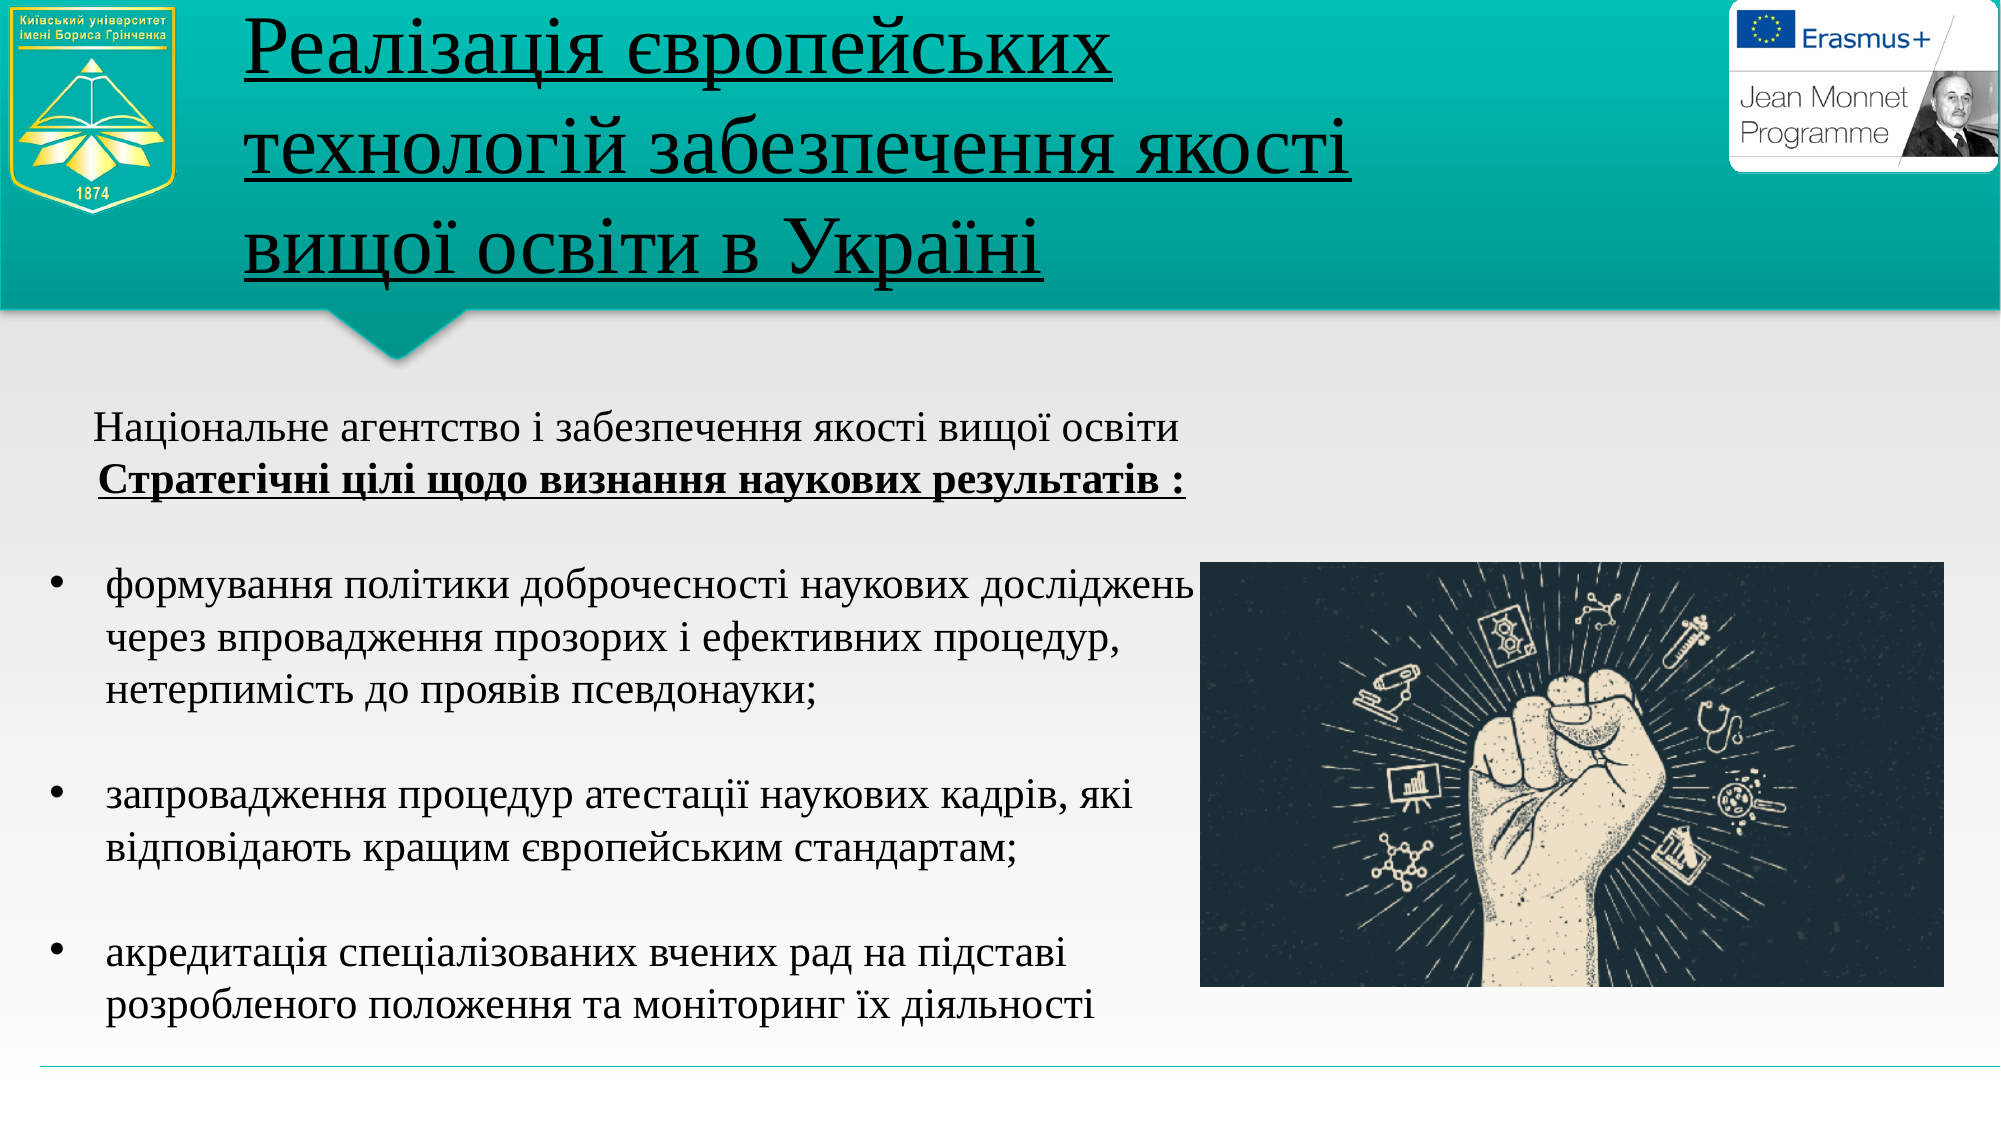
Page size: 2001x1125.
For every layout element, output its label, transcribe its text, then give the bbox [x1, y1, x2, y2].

text_box Національне агентство і забезпечення якості вищої освіти Стратегічні цілі щодо визнання наукових результатів : формування політики доброчесності наукових досліджень через впровадження прозорих і ефективних процедур, нетерпимість до проявів псевдонауки; запровадження процедур атестації наукових кадрів, які відповідають кращим європейським стандартам; акредитація спеціалізованих вчених рад на підставі розробленого положення та моніторинг їх діяльності [34, 390, 1250, 1035]
text_box Реалізація європейських технологій забезпечення якості вищої освіти в Україні [229, 0, 1397, 298]
picture [1199, 562, 1944, 988]
picture [0, 0, 194, 228]
picture [1727, 0, 2000, 174]
